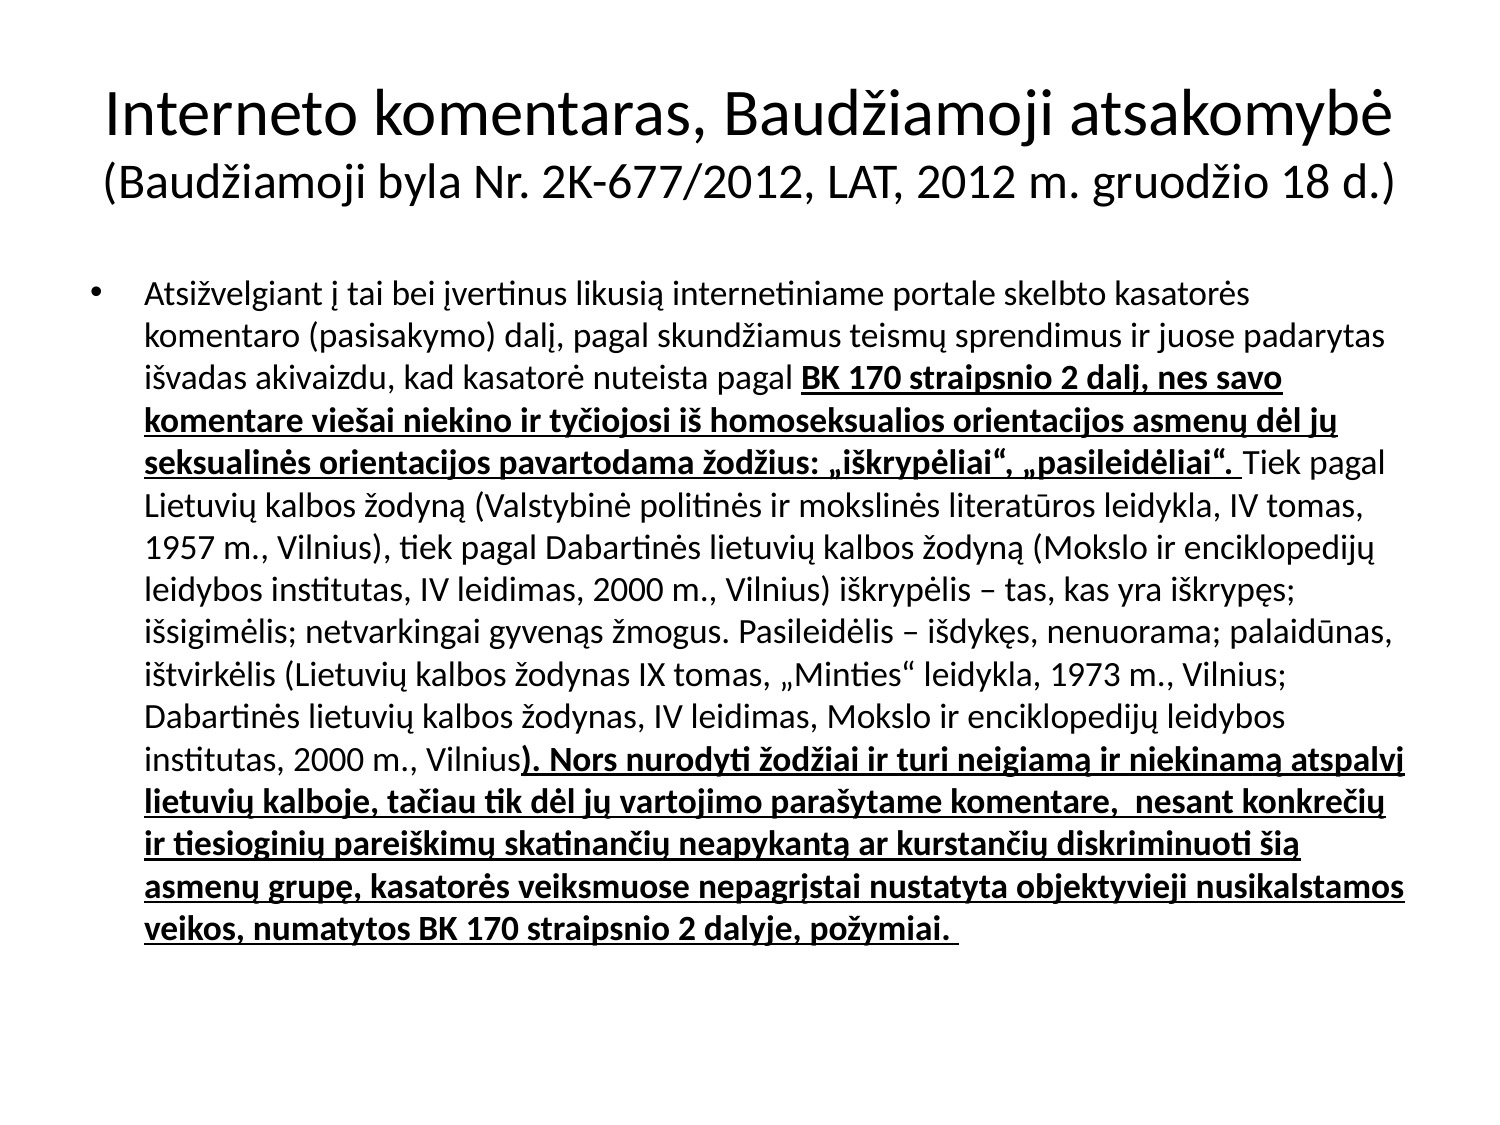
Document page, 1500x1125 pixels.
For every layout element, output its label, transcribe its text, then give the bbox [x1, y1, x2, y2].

title Interneto komentaras, Baudžiamoji atsakomybė (Baudžiamoji byla Nr. 2K-677/2012, LAT, 2012 m. gruodžio 18 d.) [75, 45, 1425, 233]
list Atsižvelgiant į tai bei įvertinus likusią internetiniame portale skelbto kasatorės komentaro (pasisakymo) dalį, pagal skundžiamus teismų sprendimus ir juose padarytas išvadas akivaizdu, kad kasatorė nuteista pagal BK 170 straipsnio 2 dalį, nes savo komentare viešai niekino ir tyčiojosi iš homoseksualios orientacijos asmenų dėl jų seksualinės orientacijos pavartodama žodžius: „iškrypėliai“, „pasileidėliai“. Tiek pagal Lietuvių kalbos žodyną (Valstybinė politinės ir mokslinės literatūros leidykla, IV tomas, 1957 m., Vilnius), tiek pagal Dabartinės lietuvių kalbos žodyną (Mokslo ir enciklopedijų leidybos institutas, IV leidimas, 2000 m., Vilnius) iškrypėlis – tas, kas yra iškrypęs; išsigimėlis; netvarkingai gyvenąs žmogus. Pasileidėlis – išdykęs, nenuorama; palaidūnas, ištvirkėlis (Lietuvių kalbos žodynas IX tomas, „Minties“ leidykla, 1973 m., Vilnius; Dabartinės lietuvių kalbos žodynas, IV leidimas, Mokslo ir enciklopedijų leidybos institutas, 2000 m., Vilnius). Nors nurodyti žodžiai ir turi neigiamą ir niekinamą atspalvį lietuvių kalboje, tačiau tik dėl jų vartojimo parašytame komentare, nesant konkrečių ir tiesioginių pareiškimų skatinančių neapykantą ar kurstančių diskriminuoti šią asmenų grupę, kasatorės veiksmuose nepagrįstai nustatyta objektyvieji nusikalstamos veikos, numatytos BK 170 straipsnio 2 dalyje, požymiai. [75, 262, 1425, 1005]
